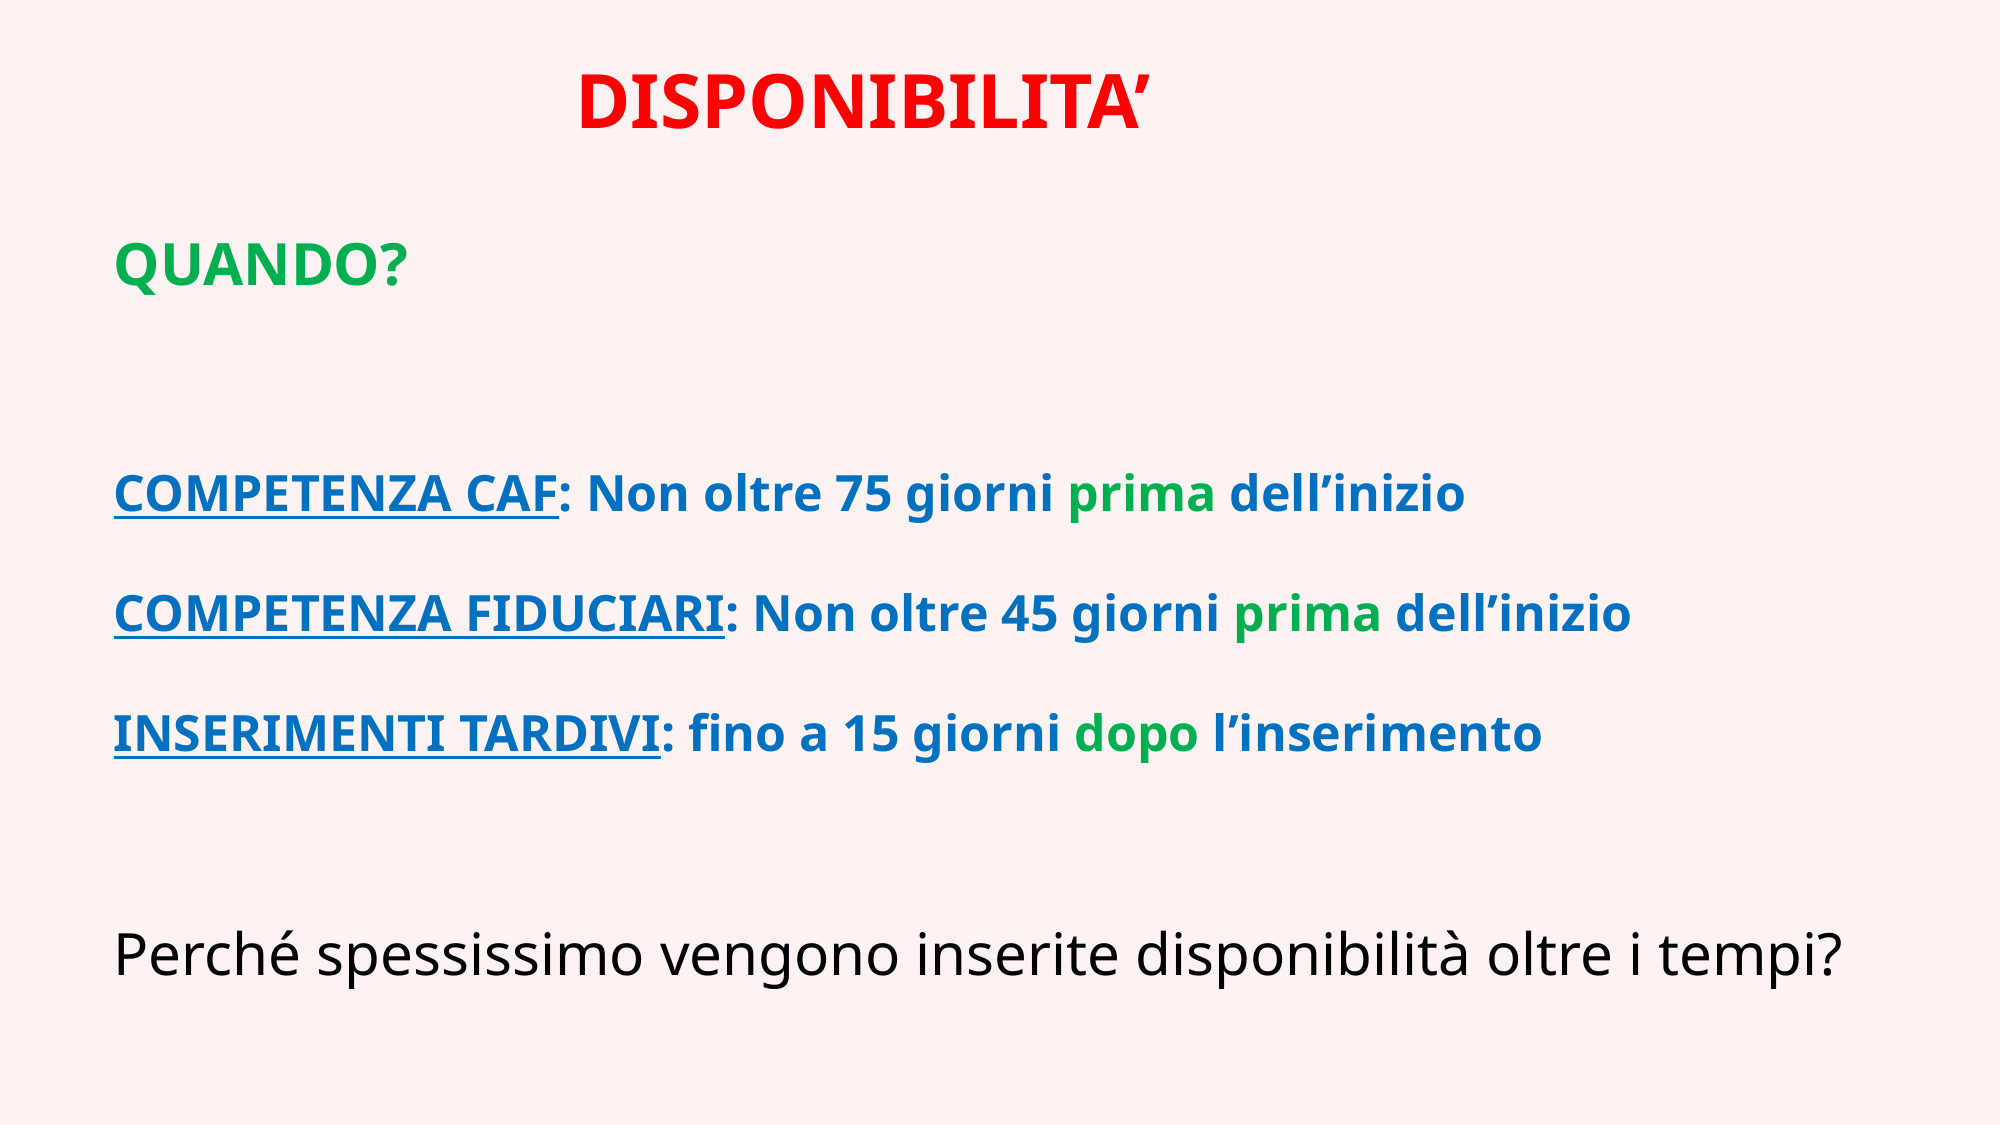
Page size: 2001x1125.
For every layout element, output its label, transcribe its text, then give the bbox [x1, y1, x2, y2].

text_box QUANDO? COMPETENZA CAF: Non oltre 75 giorni prima dell’inizio COMPETENZA FIDUCIARI: Non oltre 45 giorni prima dell’inizio INSERIMENTI TARDIVI: fino a 15 giorni dopo l’inserimento Perché spessissimo vengono inserite disponibilità oltre i tempi? [98, 184, 1936, 995]
text_box DISPONIBILITA’ [560, 46, 1297, 152]
